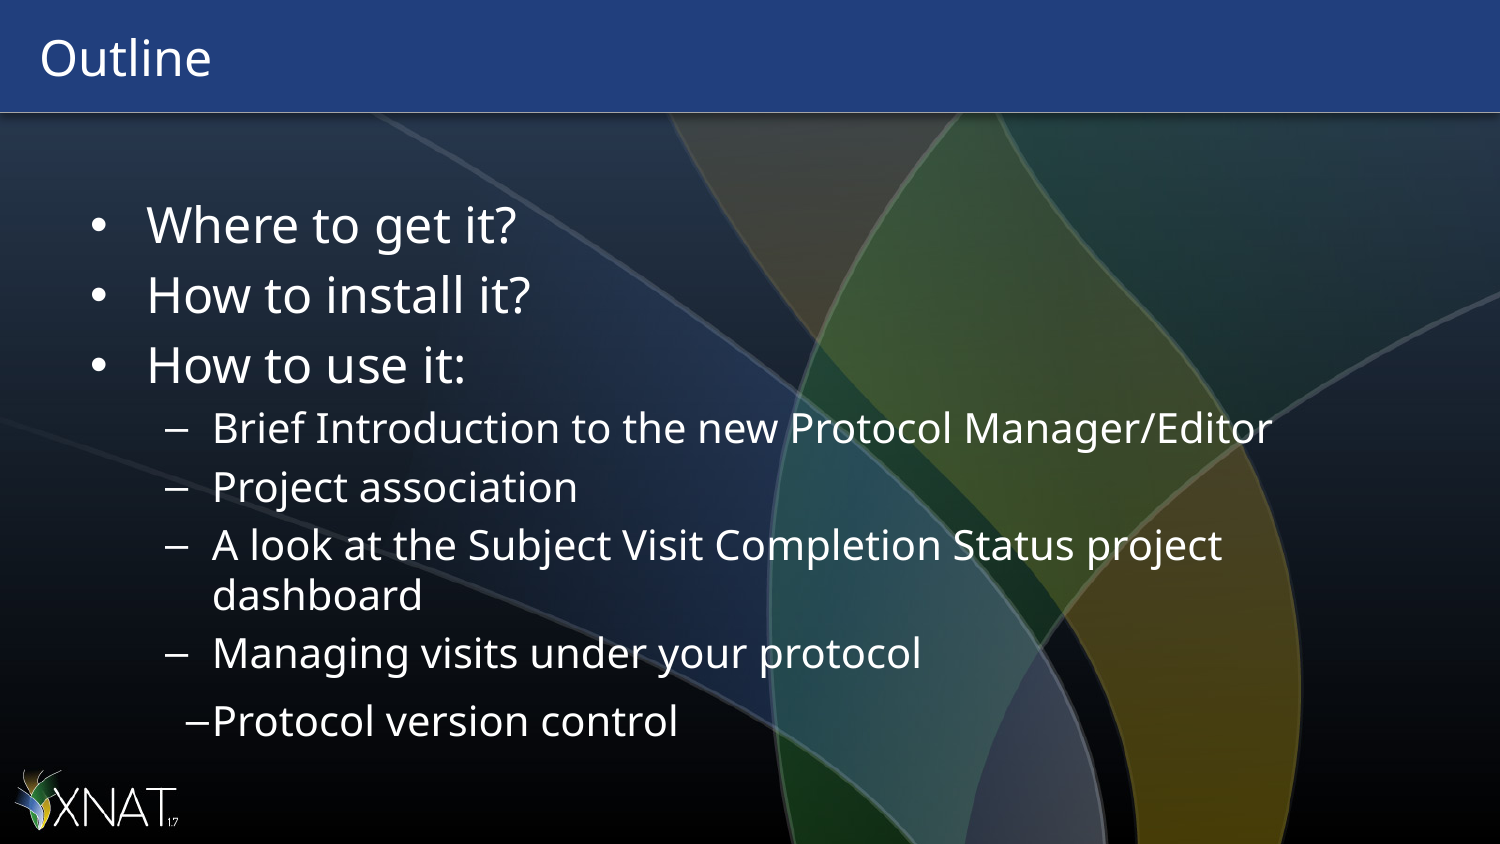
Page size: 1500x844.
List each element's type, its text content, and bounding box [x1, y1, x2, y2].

list Where to get it? How to install it? How to use it: Brief Introduction to the new Protocol Manager/Editor Project association A look at the Subject Visit Completion Status project dashboard Managing visits under your protocol Protocol version control [75, 186, 1425, 754]
picture [0, 113, 1500, 844]
title Outline [24, 16, 1375, 96]
